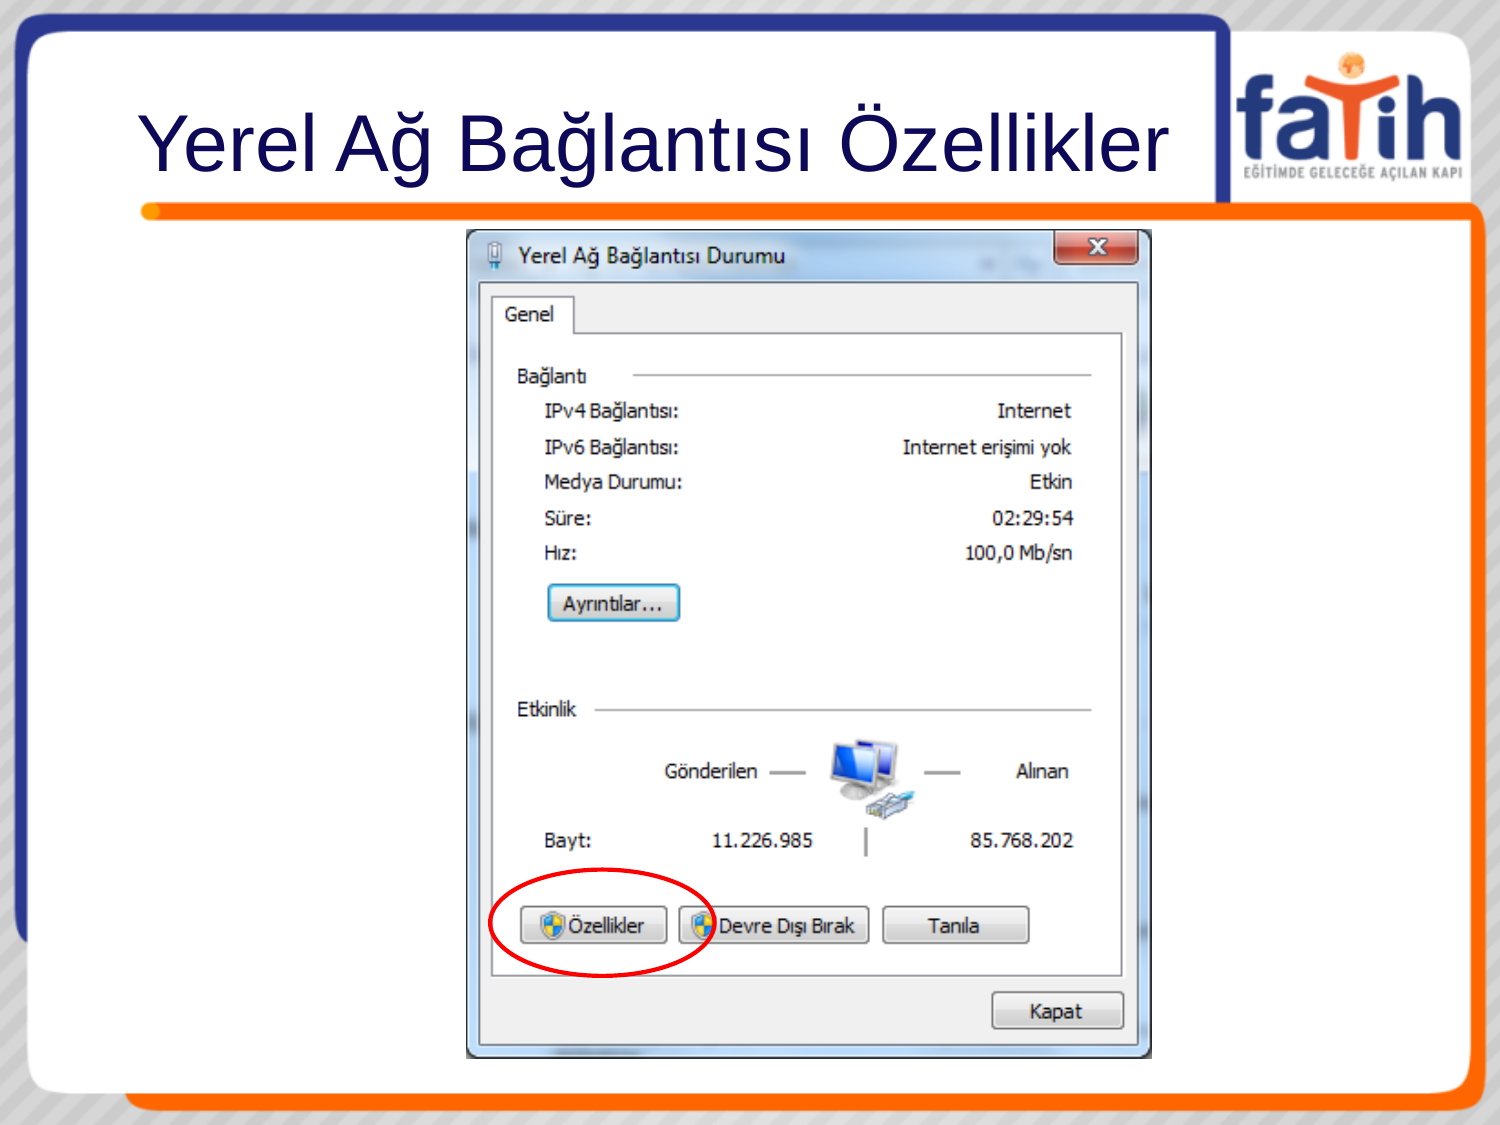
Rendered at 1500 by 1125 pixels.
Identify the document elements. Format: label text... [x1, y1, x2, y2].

picture [0, 0, 1500, 1125]
title Yerel Ağ Bağlantısı Özellikler [75, 45, 1235, 233]
